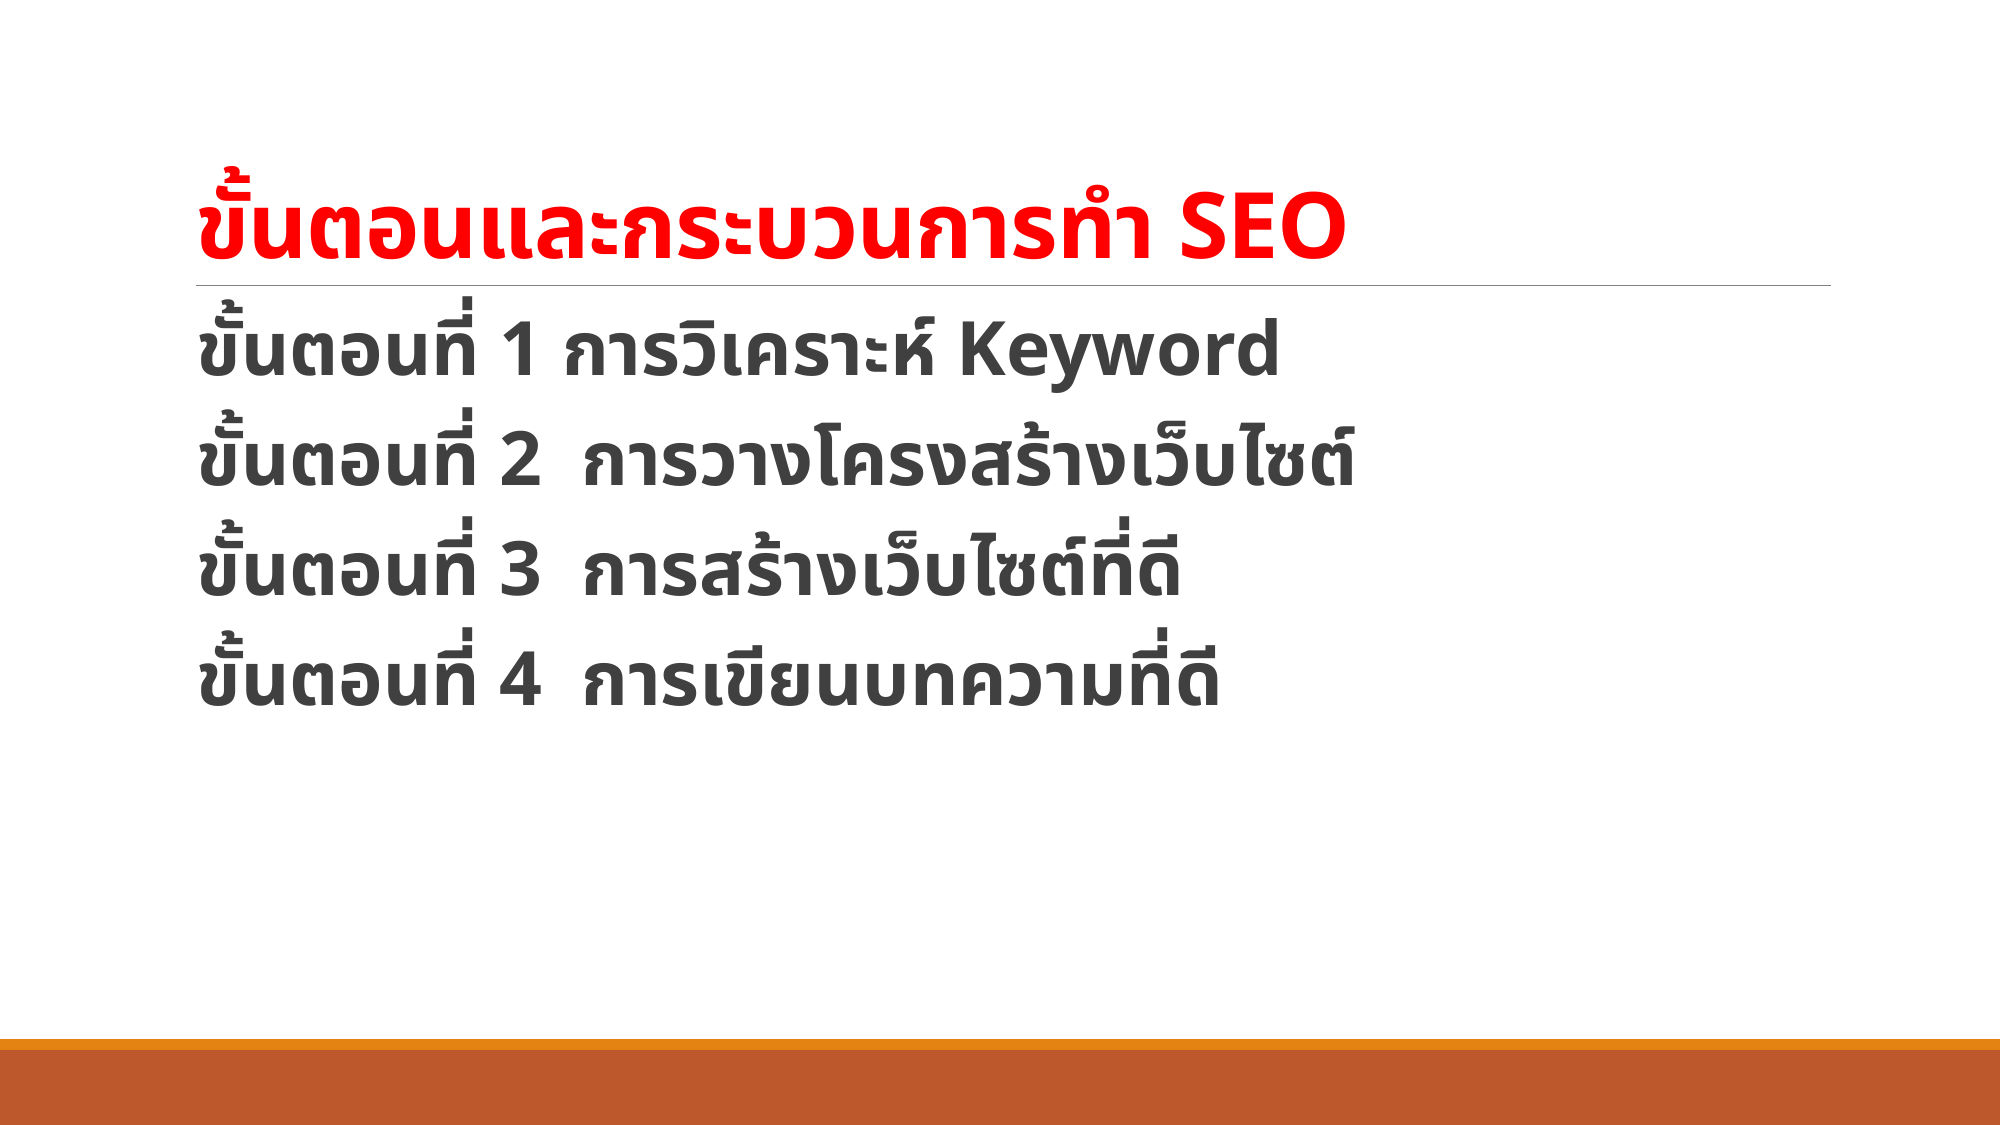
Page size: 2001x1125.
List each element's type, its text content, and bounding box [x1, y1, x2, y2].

title ขั้นตอนและกระบวนการทำ SEO [180, 47, 1830, 285]
list ขั้นตอนที่ 1 การวิเคราะห์ Keyword ขั้นตอนที่ 2 การวางโครงสร้างเว็บไซต์ ขั้นตอนที่ 3 การสร้างเว็บไซต์ที่ดี ขั้นตอนที่ 4 การเขียนบทความที่ดี [180, 302, 1830, 963]
